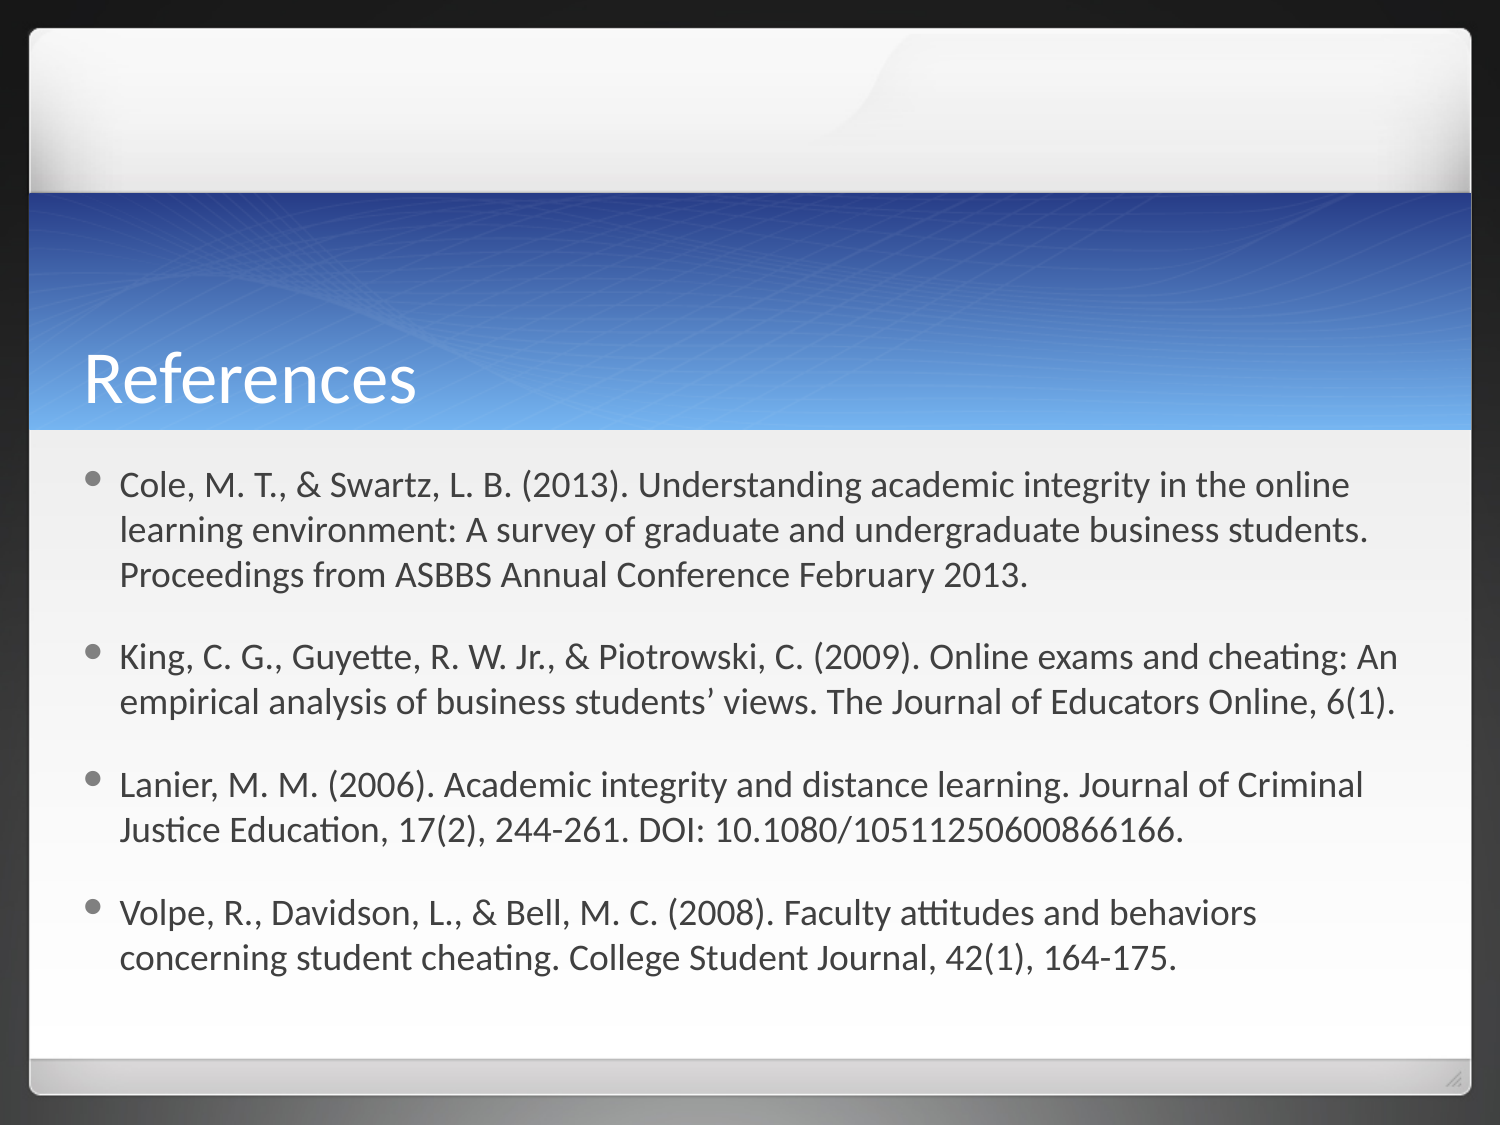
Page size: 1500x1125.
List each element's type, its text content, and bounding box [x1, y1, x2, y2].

title References [68, 238, 1432, 427]
footer [42, 1058, 643, 1097]
list Cole, M. T., & Swartz, L. B. (2013). Understanding academic integrity in the online learning environment: A survey of graduate and undergraduate business students. Proceedings from ASBBS Annual Conference February 2013. King, C. G., Guyette, R. W. Jr., & Piotrowski, C. (2009). Online exams and cheating: An empirical analysis of business students’ views. The Journal of Educators Online, 6(1). Lanier, M. M. (2006). Academic integrity and distance learning. Journal of Criminal Justice Education, 17(2), 244-261. DOI: 10.1080/10511250600866166. Volpe, R., Davidson, L., & Bell, M. C. (2008). Faculty attitudes and behaviors concerning student cheating. College Student Journal, 42(1), 164-175. [68, 452, 1432, 1025]
picture [0, 0, 1500, 1125]
